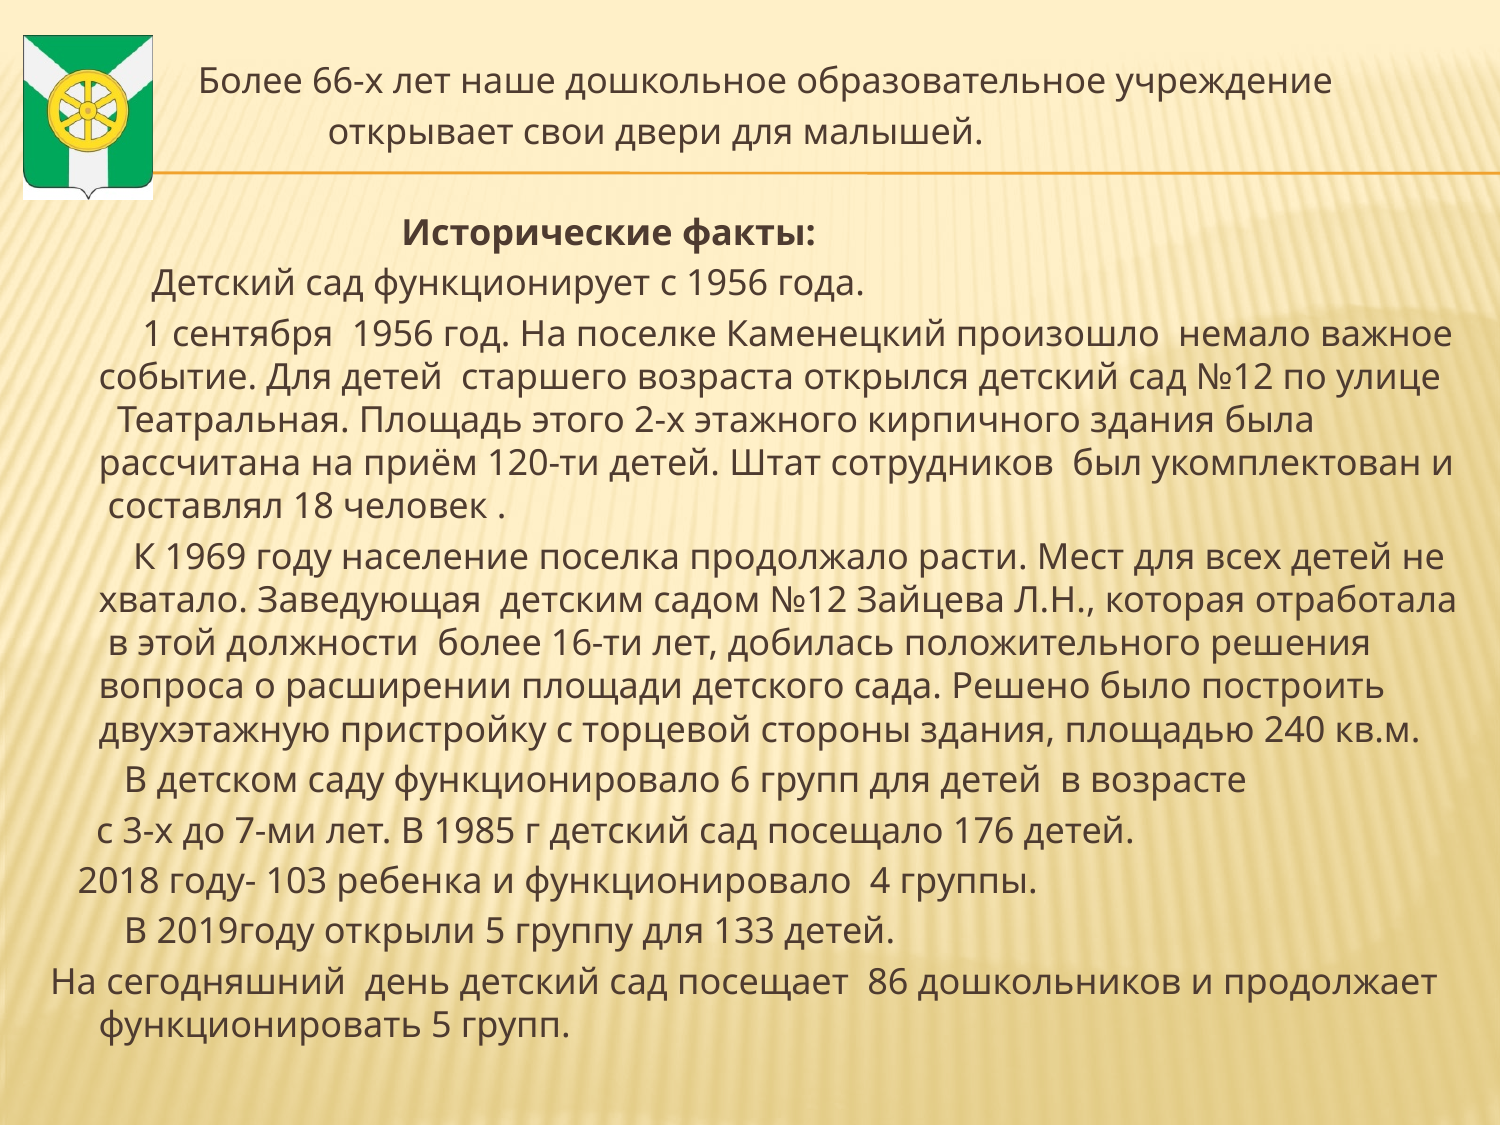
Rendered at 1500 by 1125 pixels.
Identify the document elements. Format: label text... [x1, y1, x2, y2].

list Более 66-х лет наше дошкольное образовательное учреждение открывает свои двери для малышей. Исторические факты: Детский сад функционирует с 1956 года. 1 сентября 1956 год. На поселке Каменецкий произошло немало важное событие. Для детей старшего возраста открылся детский сад №12 по улице Театральная. Площадь этого 2-х этажного кирпичного здания была рассчитана на приём 120-ти детей. Штат сотрудников был укомплектован и составлял 18 человек . К 1969 году население поселка продолжало расти. Мест для всех детей не хватало. Заведующая детским садом №12 Зайцева Л.Н., которая отработала в этой должности более 16-ти лет, добилась положительного решения вопроса о расширении площади детского сада. Решено было построить двухэтажную пристройку с торцевой стороны здания, площадью 240 кв.м. В детском саду функционировало 6 групп для детей в возрасте с 3-х до 7-ми лет. В 1985 г детский сад посещало 176 детей. 2018 году- 103 ребенка и функционировало 4 группы. В 2019году открыли 5 группу для 133 детей. На сегодняшний день детский сад посещает 86 дошкольников и продолжает функционировать 5 групп. [35, 0, 1475, 1102]
picture [23, 34, 153, 200]
